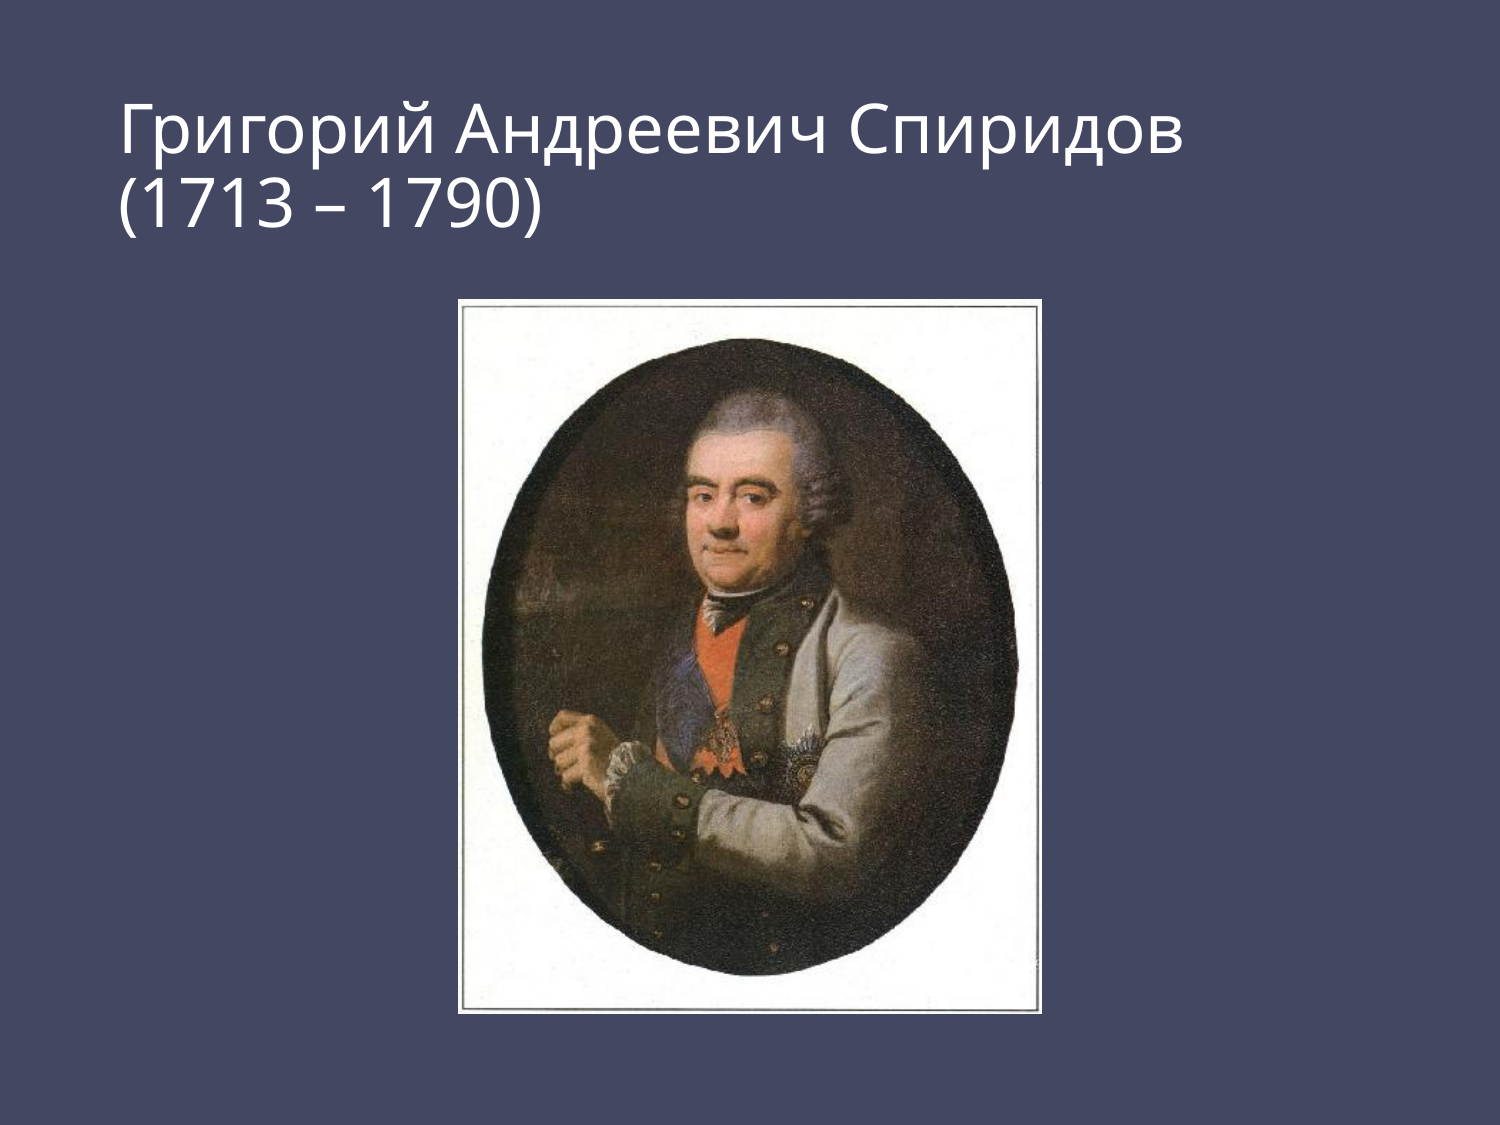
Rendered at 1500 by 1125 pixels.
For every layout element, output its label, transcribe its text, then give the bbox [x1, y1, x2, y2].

title Григорий Андреевич Спиридов (1713 – 1790) [103, 59, 1397, 278]
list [457, 299, 1042, 1014]
